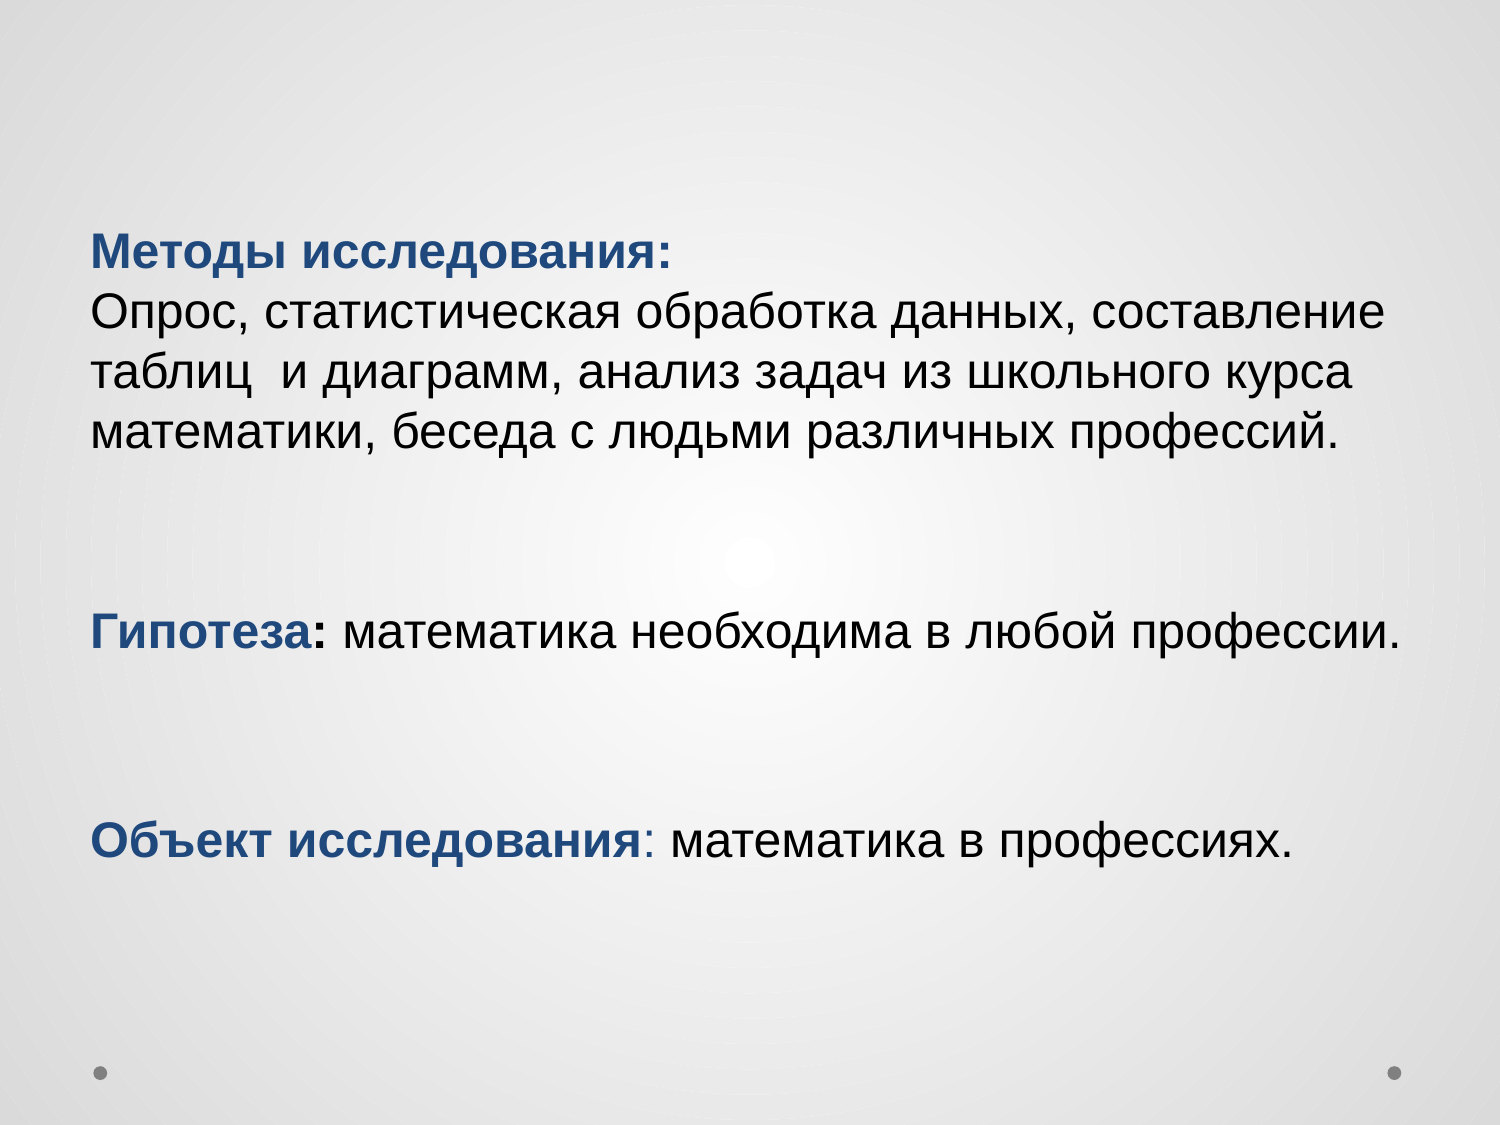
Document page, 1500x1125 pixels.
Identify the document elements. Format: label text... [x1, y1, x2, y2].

list Методы исследования: Опрос, статистическая обработка данных, составление таблиц и диаграмм, анализ задач из школьного курса математики, беседа с людьми различных профессий. Гипотеза: математика необходима в любой профессии. Объект исследования: математика в профессиях. [75, 140, 1425, 1005]
